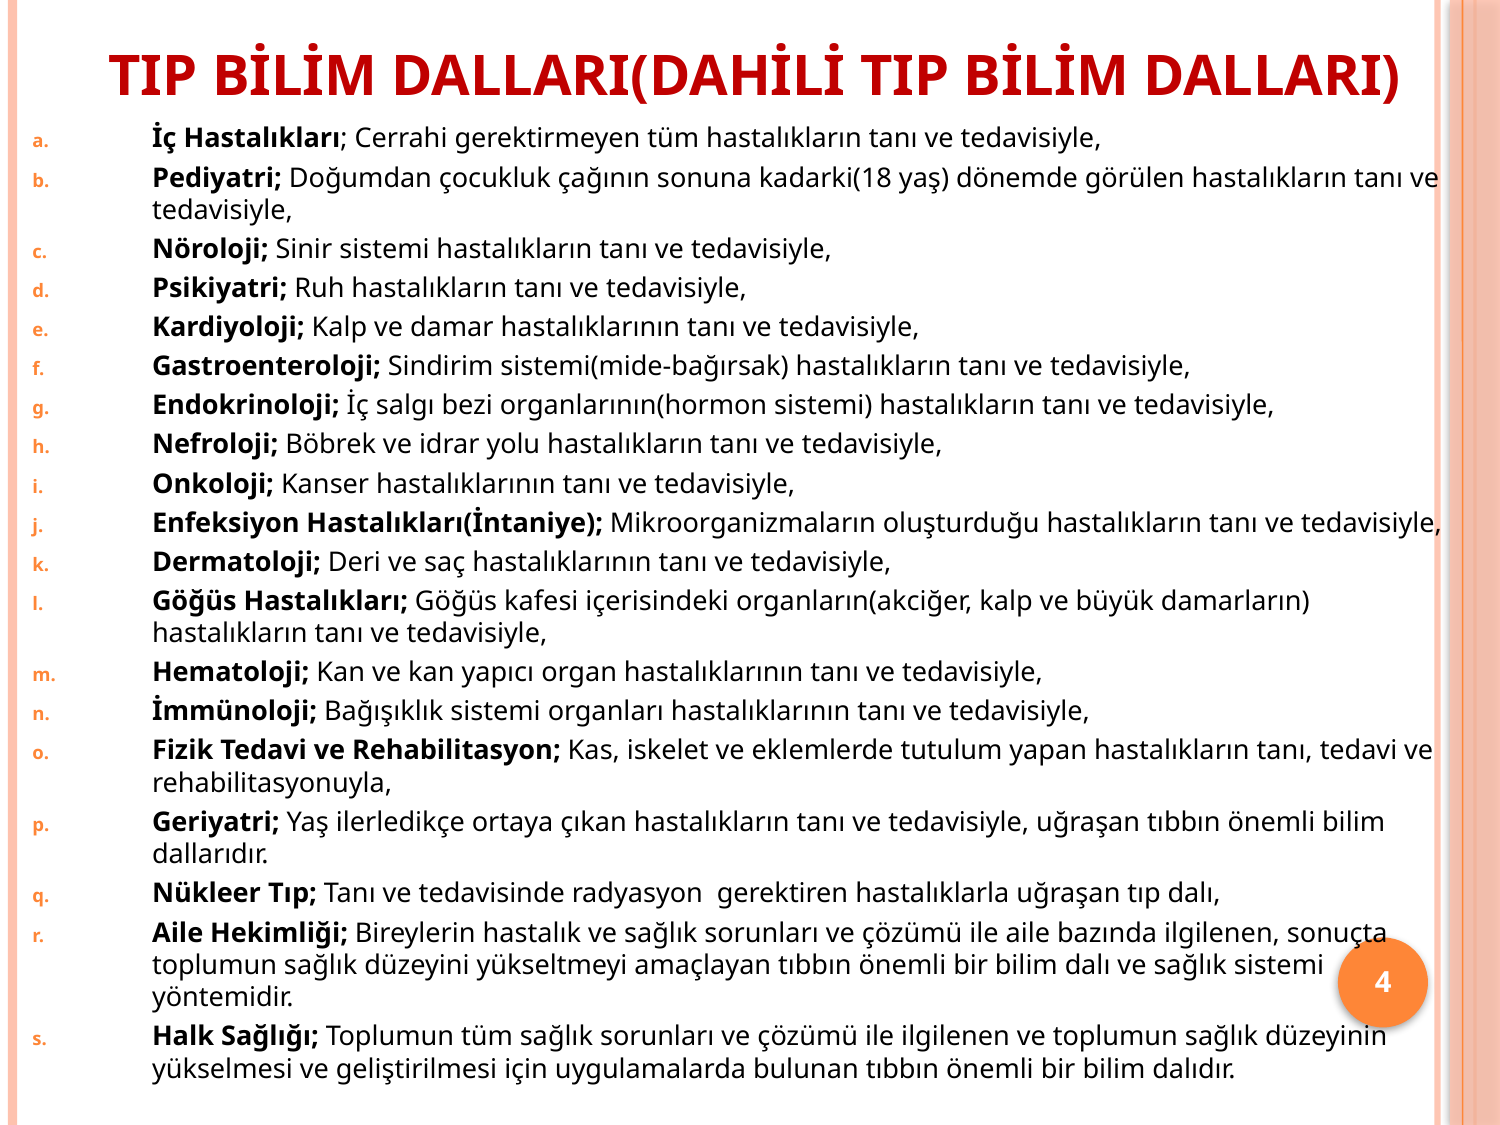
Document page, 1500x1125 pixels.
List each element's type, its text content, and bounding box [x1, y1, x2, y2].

list İç Hastalıkları; Cerrahi gerektirmeyen tüm hastalıkların tanı ve tedavisiyle, Pediyatri; Doğumdan çocukluk çağının sonuna kadarki(18 yaş) dönemde görülen hastalıkların tanı ve tedavisiyle, Nöroloji; Sinir sistemi hastalıkların tanı ve tedavisiyle, Psikiyatri; Ruh hastalıkların tanı ve tedavisiyle, Kardiyoloji; Kalp ve damar hastalıklarının tanı ve tedavisiyle, Gastroenteroloji; Sindirim sistemi(mide-bağırsak) hastalıkların tanı ve tedavisiyle, Endokrinoloji; İç salgı bezi organlarının(hormon sistemi) hastalıkların tanı ve tedavisiyle, Nefroloji; Böbrek ve idrar yolu hastalıkların tanı ve tedavisiyle, Onkoloji; Kanser hastalıklarının tanı ve tedavisiyle, Enfeksiyon Hastalıkları(İntaniye); Mikroorganizmaların oluşturduğu hastalıkların tanı ve tedavisiyle, Dermatoloji; Deri ve saç hastalıklarının tanı ve tedavisiyle, Göğüs Hastalıkları; Göğüs kafesi içerisindeki organların(akciğer, kalp ve büyük damarların) hastalıkların tanı ve tedavisiyle, Hematoloji; Kan ve kan yapıcı organ hastalıklarının tanı ve tedavisiyle, İmmünoloji; Bağışıklık sistemi organları hastalıklarının tanı ve tedavisiyle, Fizik Tedavi ve Rehabilitasyon; Kas, iskelet ve eklemlerde tutulum yapan hastalıkların tanı, tedavi ve rehabilitasyonuyla, Geriyatri; Yaş ilerledikçe ortaya çıkan hastalıkların tanı ve tedavisiyle, uğraşan tıbbın önemli bilim dallarıdır. Nükleer Tıp; Tanı ve tedavisinde radyasyon gerektiren hastalıklarla uğraşan tıp dalı, Aile Hekimliği; Bireylerin hastalık ve sağlık sorunları ve çözümü ile aile bazında ilgilenen, sonuçta toplumun sağlık düzeyini yükseltmeyi amaçlayan tıbbın önemli bir bilim dalı ve sağlık sistemi yöntemidir. Halk Sağlığı; Toplumun tüm sağlık sorunları ve çözümü ile ilgilenen ve toplumun sağlık düzeyinin yükselmesi ve geliştirilmesi için uygulamalarda bulunan tıbbın önemli bir bilim dalıdır. [17, 113, 1459, 1125]
slide_number 4 [1333, 940, 1434, 1027]
title TIP Bilim Dalları(Dahili Tıp Bilim Dalları) [75, 31, 1436, 113]
